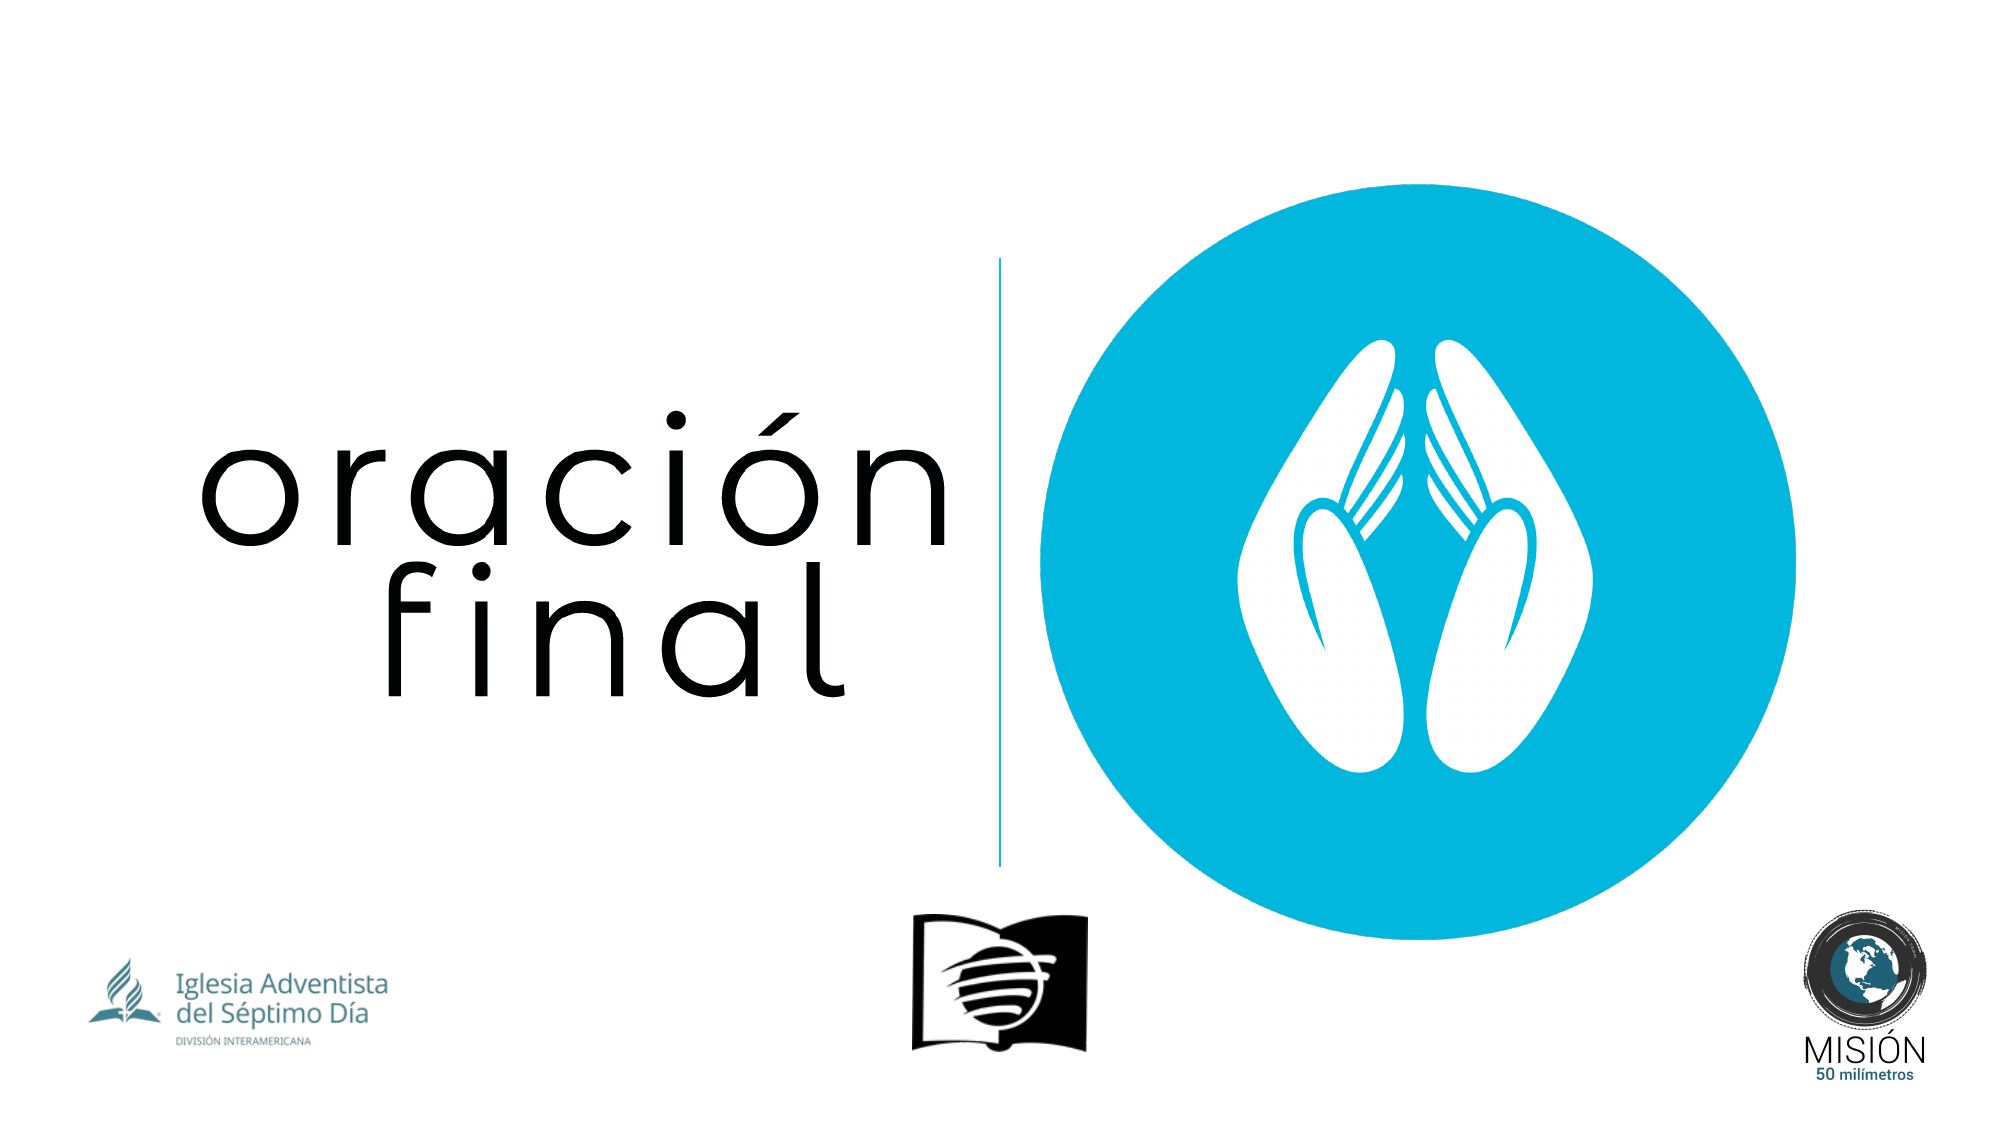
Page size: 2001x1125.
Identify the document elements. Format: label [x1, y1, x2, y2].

picture [912, 184, 1973, 1097]
picture [182, 396, 962, 728]
picture [82, 951, 394, 1052]
